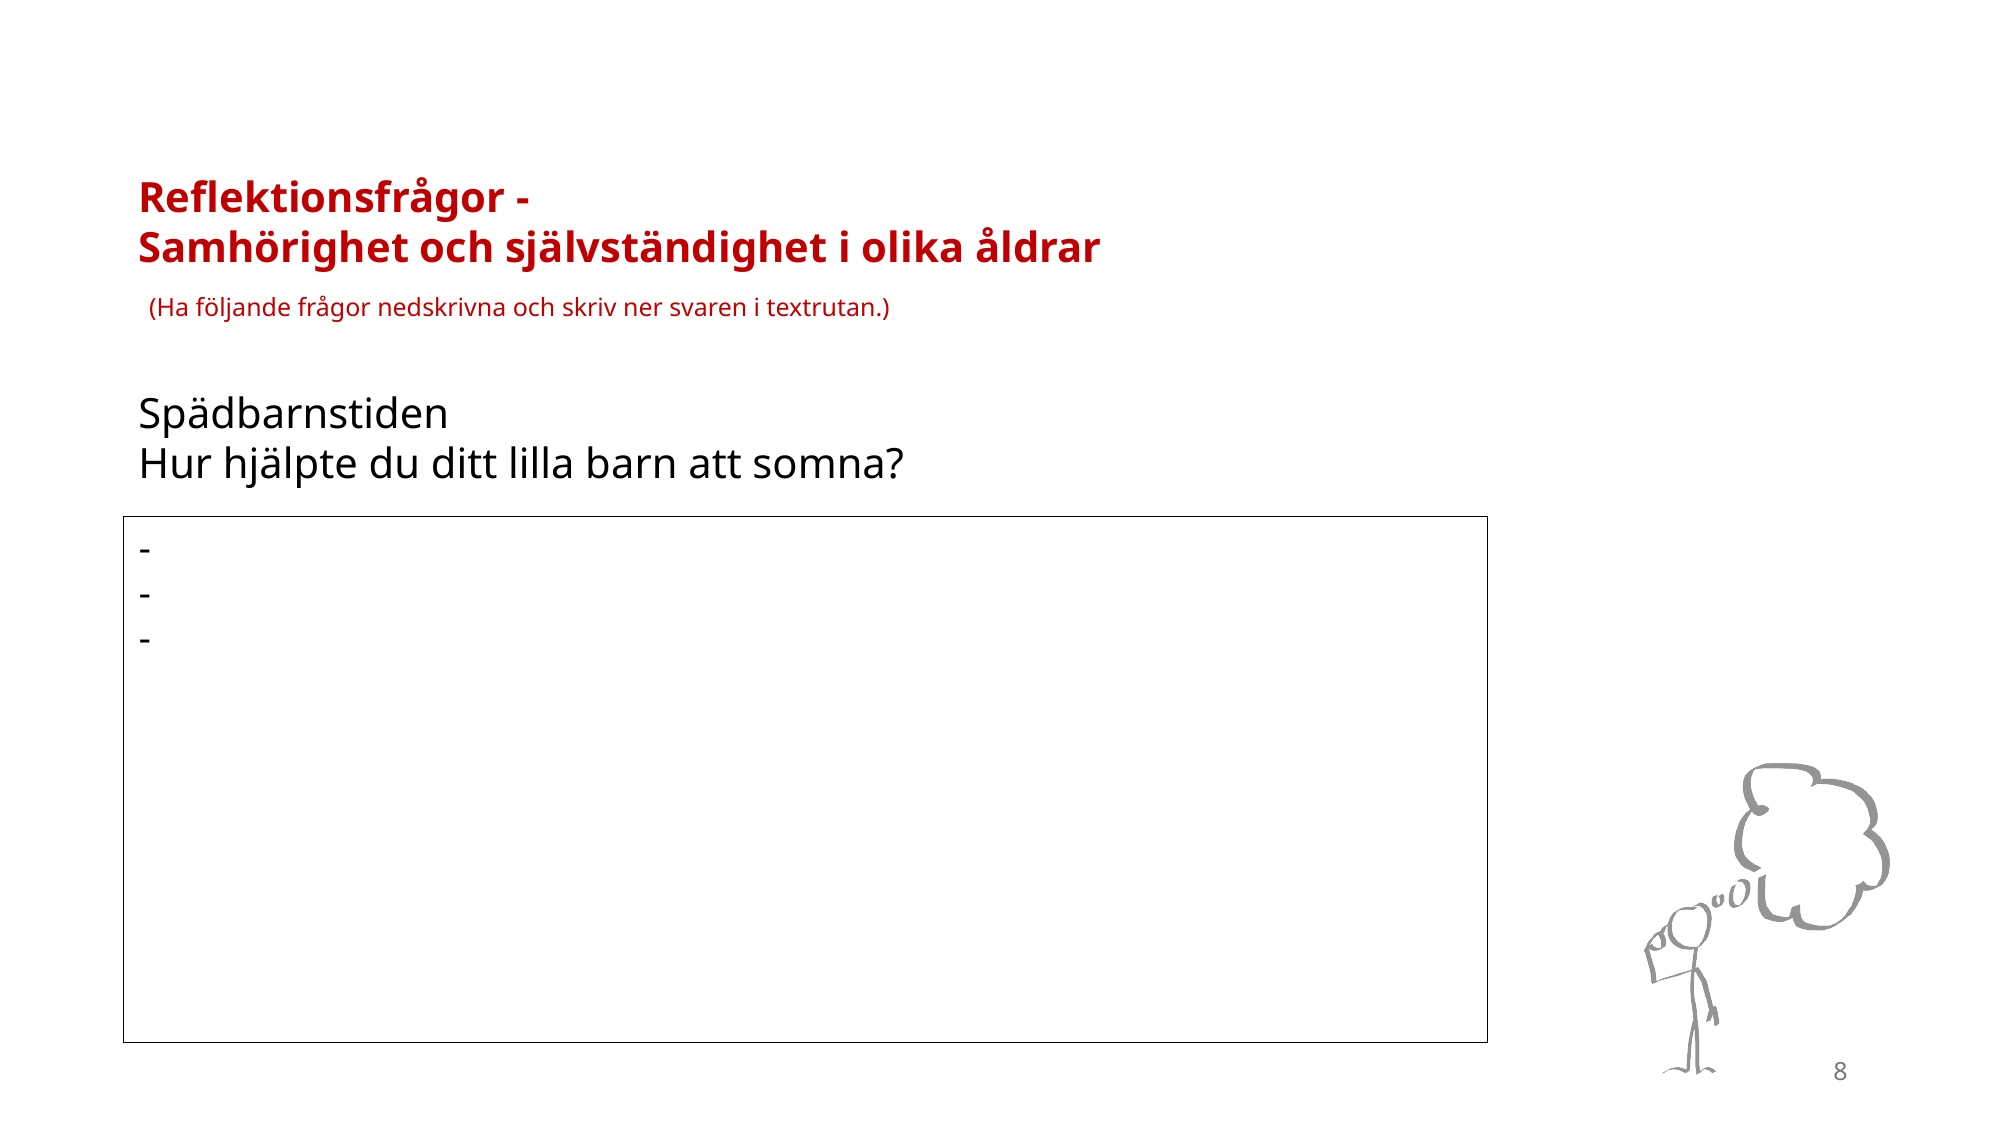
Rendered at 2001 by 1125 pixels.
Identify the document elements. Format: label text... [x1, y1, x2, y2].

text_box - - - [123, 516, 1488, 1043]
slide_number 8 [1412, 1042, 1863, 1103]
picture [1643, 762, 1890, 1075]
text_box Reflektionsfrågor - Samhörighet och självständighet i olika åldrar (Ha följande frågor nedskrivna och skriv ner svaren i textrutan.) Spädbarnstiden Hur hjälpte du ditt lilla barn att somna? [123, 163, 1827, 495]
